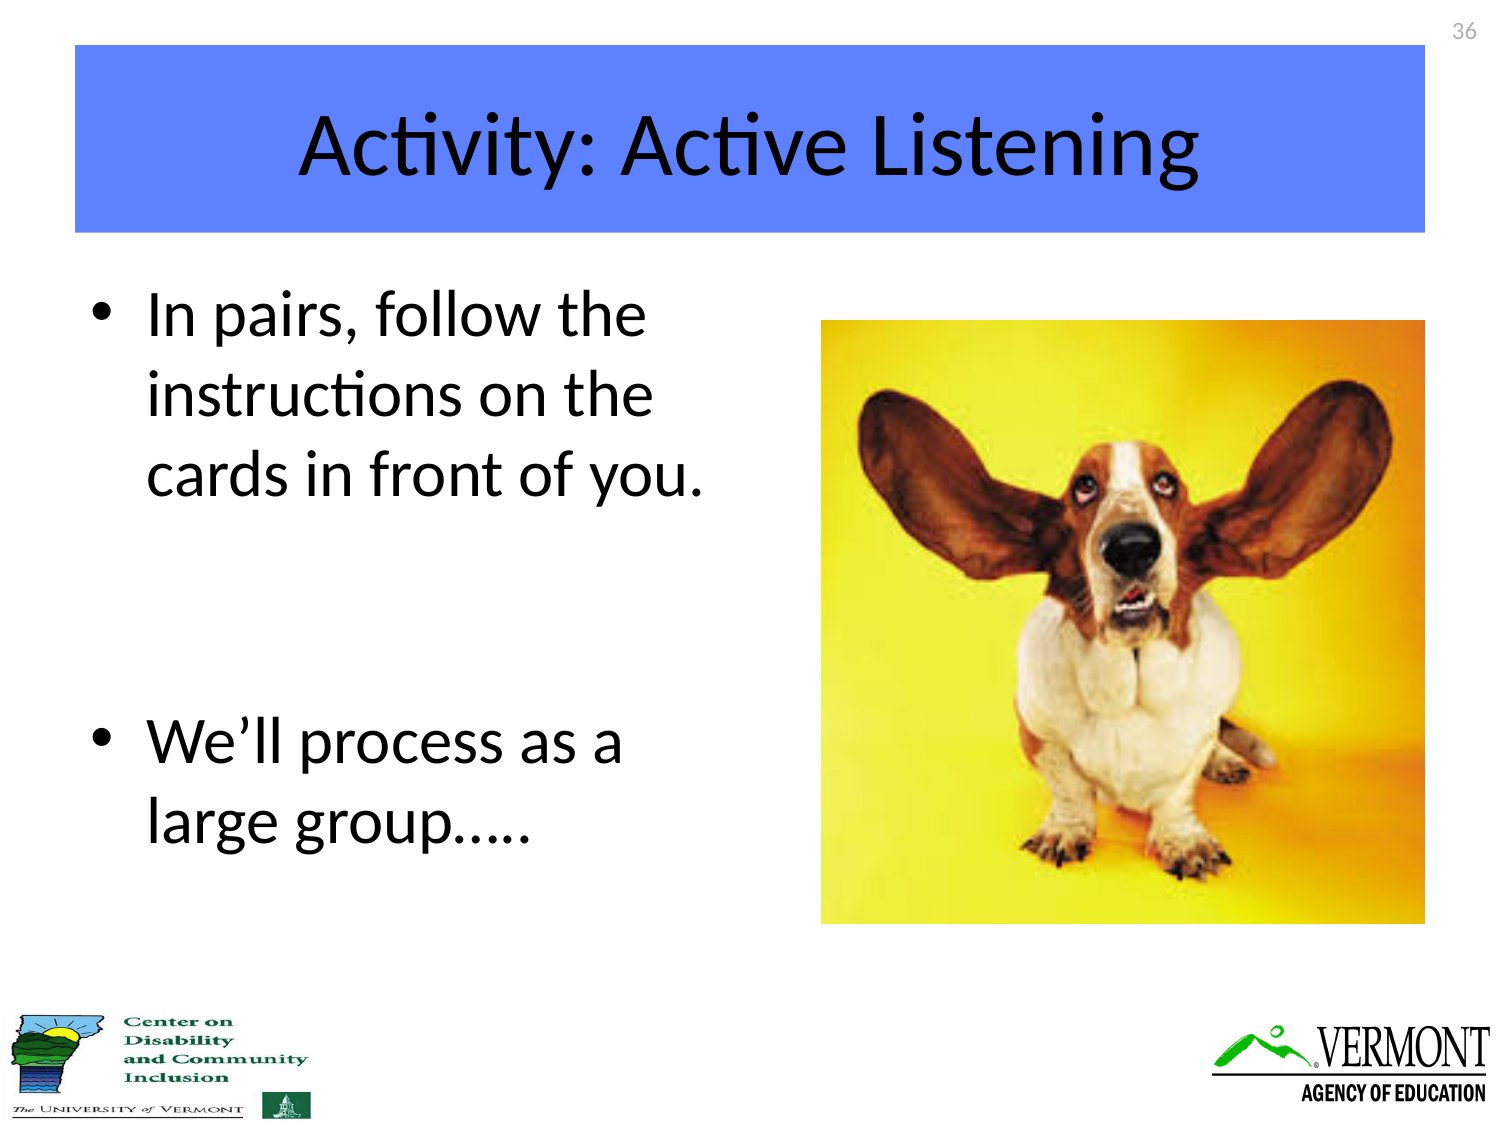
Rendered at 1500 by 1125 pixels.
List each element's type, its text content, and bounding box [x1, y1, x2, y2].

picture [1212, 1025, 1490, 1114]
picture [4, 1009, 313, 1120]
list In pairs, follow the instructions on the cards in front of you. We’ll process as a large group….. [75, 262, 728, 992]
title Activity: Active Listening [75, 45, 1425, 233]
picture [821, 319, 1426, 924]
slide_number 36 [1142, 0, 1493, 60]
